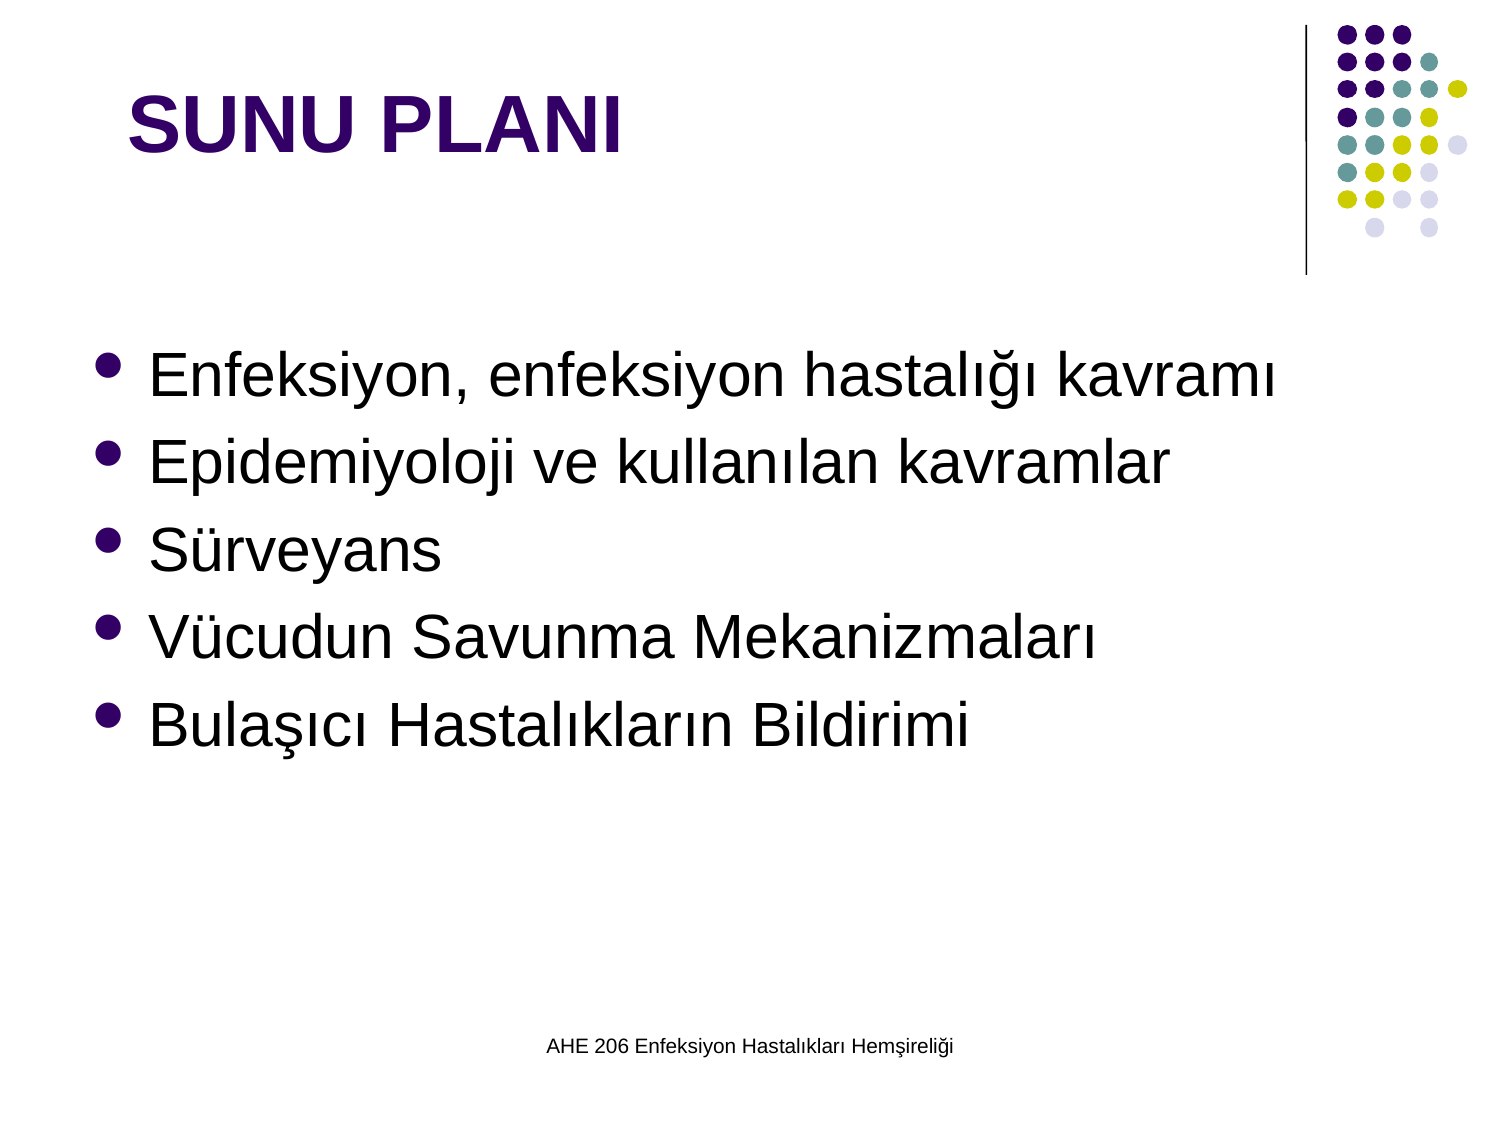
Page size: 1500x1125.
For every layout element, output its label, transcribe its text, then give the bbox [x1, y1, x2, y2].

title SUNU PLANI [111, 66, 1083, 177]
footer AHE 206 Enfeksiyon Hastalıkları Hemşireliği [512, 1024, 988, 1101]
list Enfeksiyon, enfeksiyon hastalığı kavramı Epidemiyoloji ve kullanılan kavramlar Sürveyans Vücudun Savunma Mekanizmaları Bulaşıcı Hastalıkların Bildirimi [76, 326, 1428, 856]
